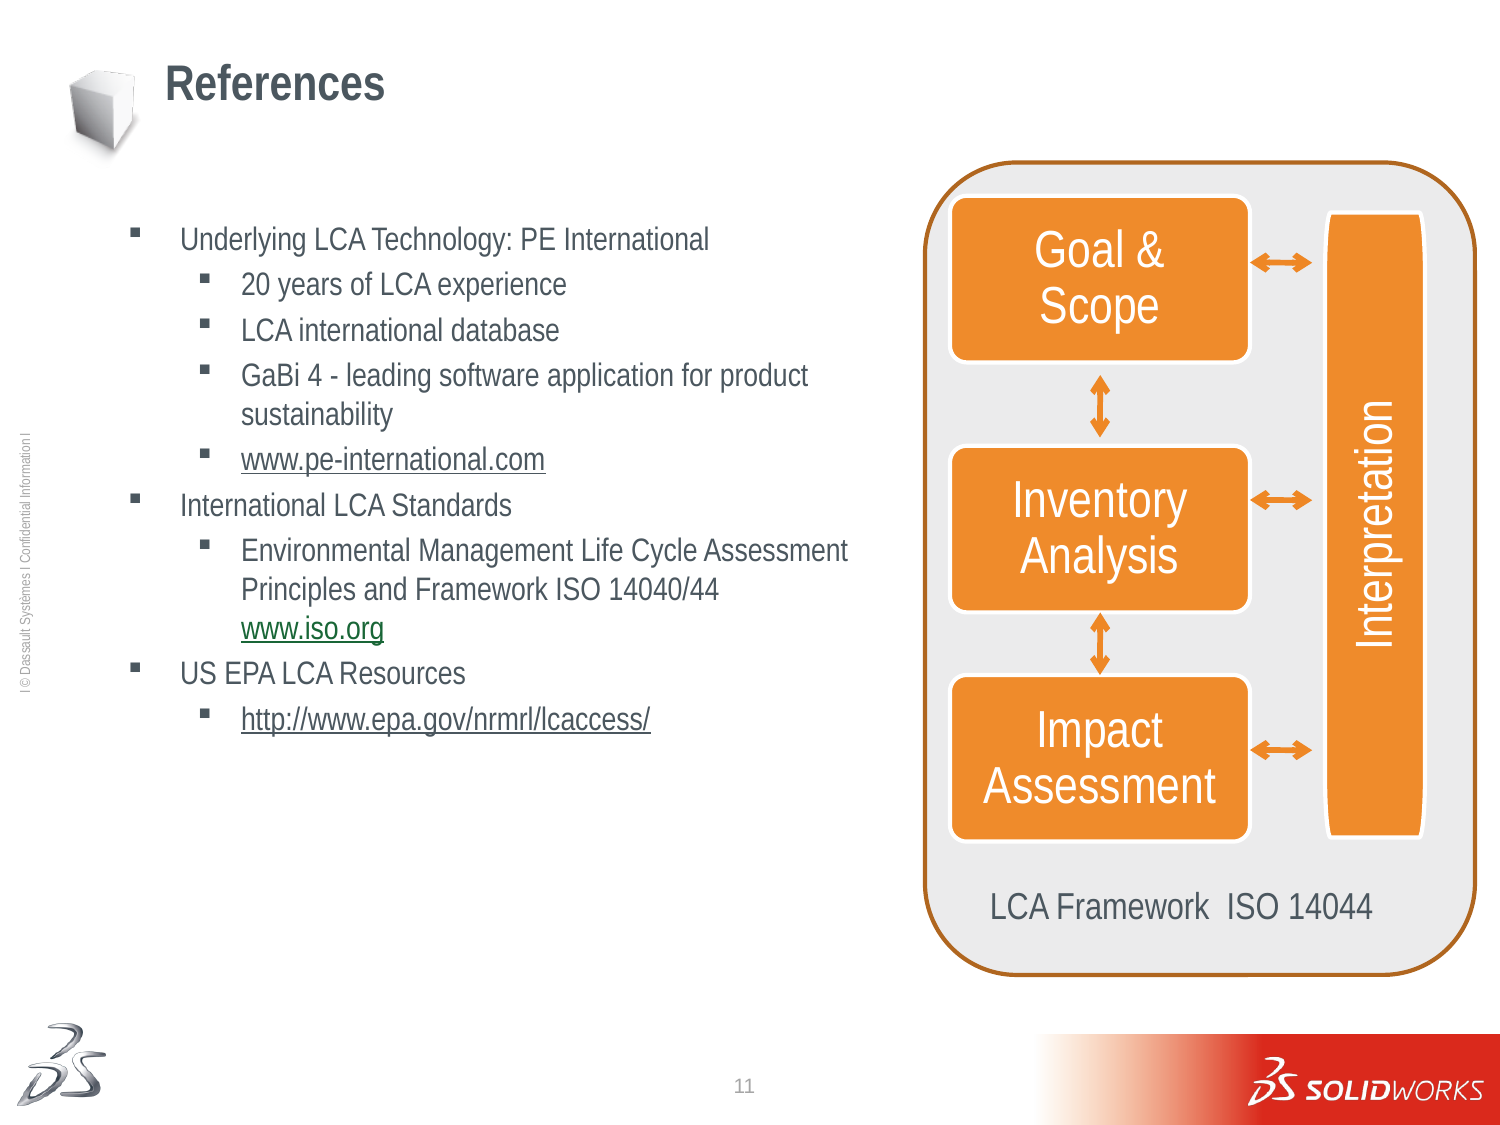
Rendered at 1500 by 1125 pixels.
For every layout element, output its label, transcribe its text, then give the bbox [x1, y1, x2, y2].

title References [150, 43, 1500, 119]
text_box Interpretation [1322, 210, 1428, 840]
picture [64, 70, 141, 169]
picture [17, 1023, 106, 1106]
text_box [949, 195, 1251, 842]
picture [1228, 1037, 1500, 1125]
text_box LCA Framework ISO 14044 [975, 874, 1450, 935]
list Underlying LCA Technology: PE International 20 years of LCA experience LCA international database GaBi 4 - leading software application for product sustainability www.pe-international.com International LCA Standards Environmental Management Life Cycle Assessment Principles and Framework ISO 14040/44 www.iso.org US EPA LCA Resources http://www.epa.gov/nrmrl/lcaccess/ [112, 210, 875, 750]
text_box [922, 160, 1478, 978]
